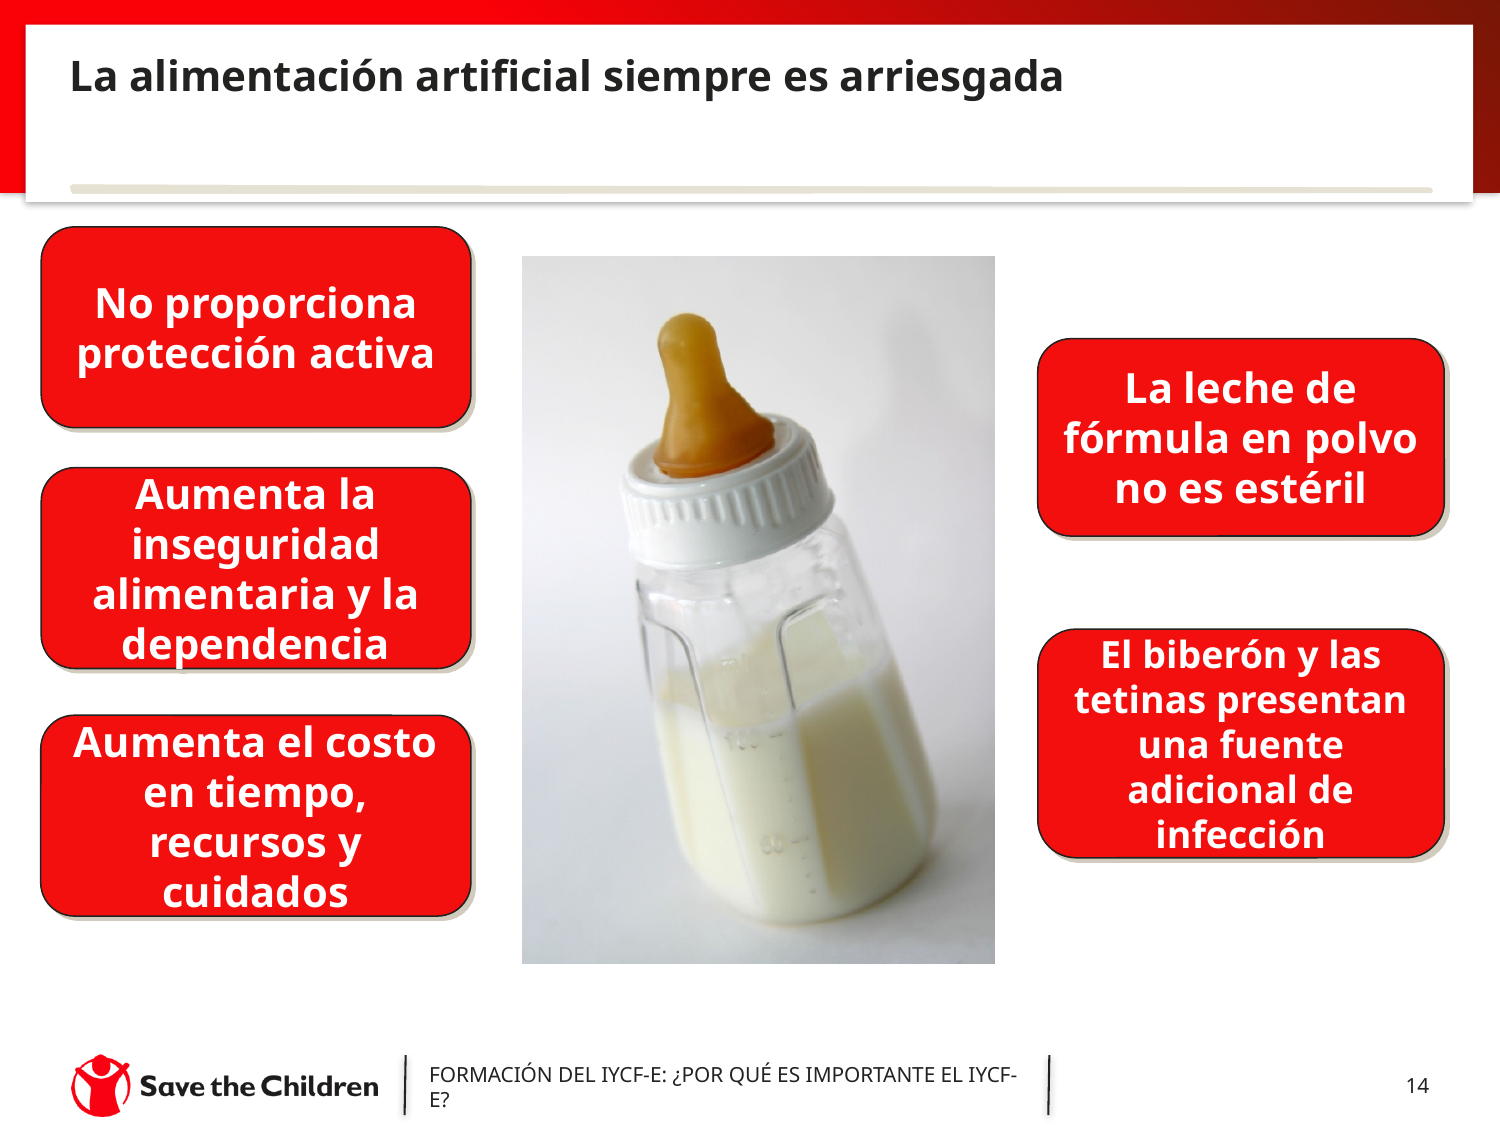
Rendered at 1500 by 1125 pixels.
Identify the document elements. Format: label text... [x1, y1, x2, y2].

picture [69, 184, 1433, 194]
picture [71, 1054, 378, 1117]
text_box El biberón y las tetinas presentan una fuente adicional de infección [1037, 629, 1445, 858]
title La alimentación artificial siempre es arriesgada [69, 33, 1229, 117]
text_box No proporciona protección activa [41, 226, 471, 428]
picture [522, 256, 995, 964]
text_box Aumenta la inseguridad alimentaria y la dependencia [41, 467, 471, 669]
footer FORMACIÓN DEL IYCF-E: ¿POR QUÉ ES IMPORTANTE EL IYCF-E? [414, 1056, 1042, 1117]
slide_number 14 [1317, 1056, 1445, 1117]
text_box Aumenta el costo en tiempo, recursos y cuidados [40, 715, 471, 917]
text_box La leche de fórmula en polvo no es estéril [1037, 338, 1445, 537]
